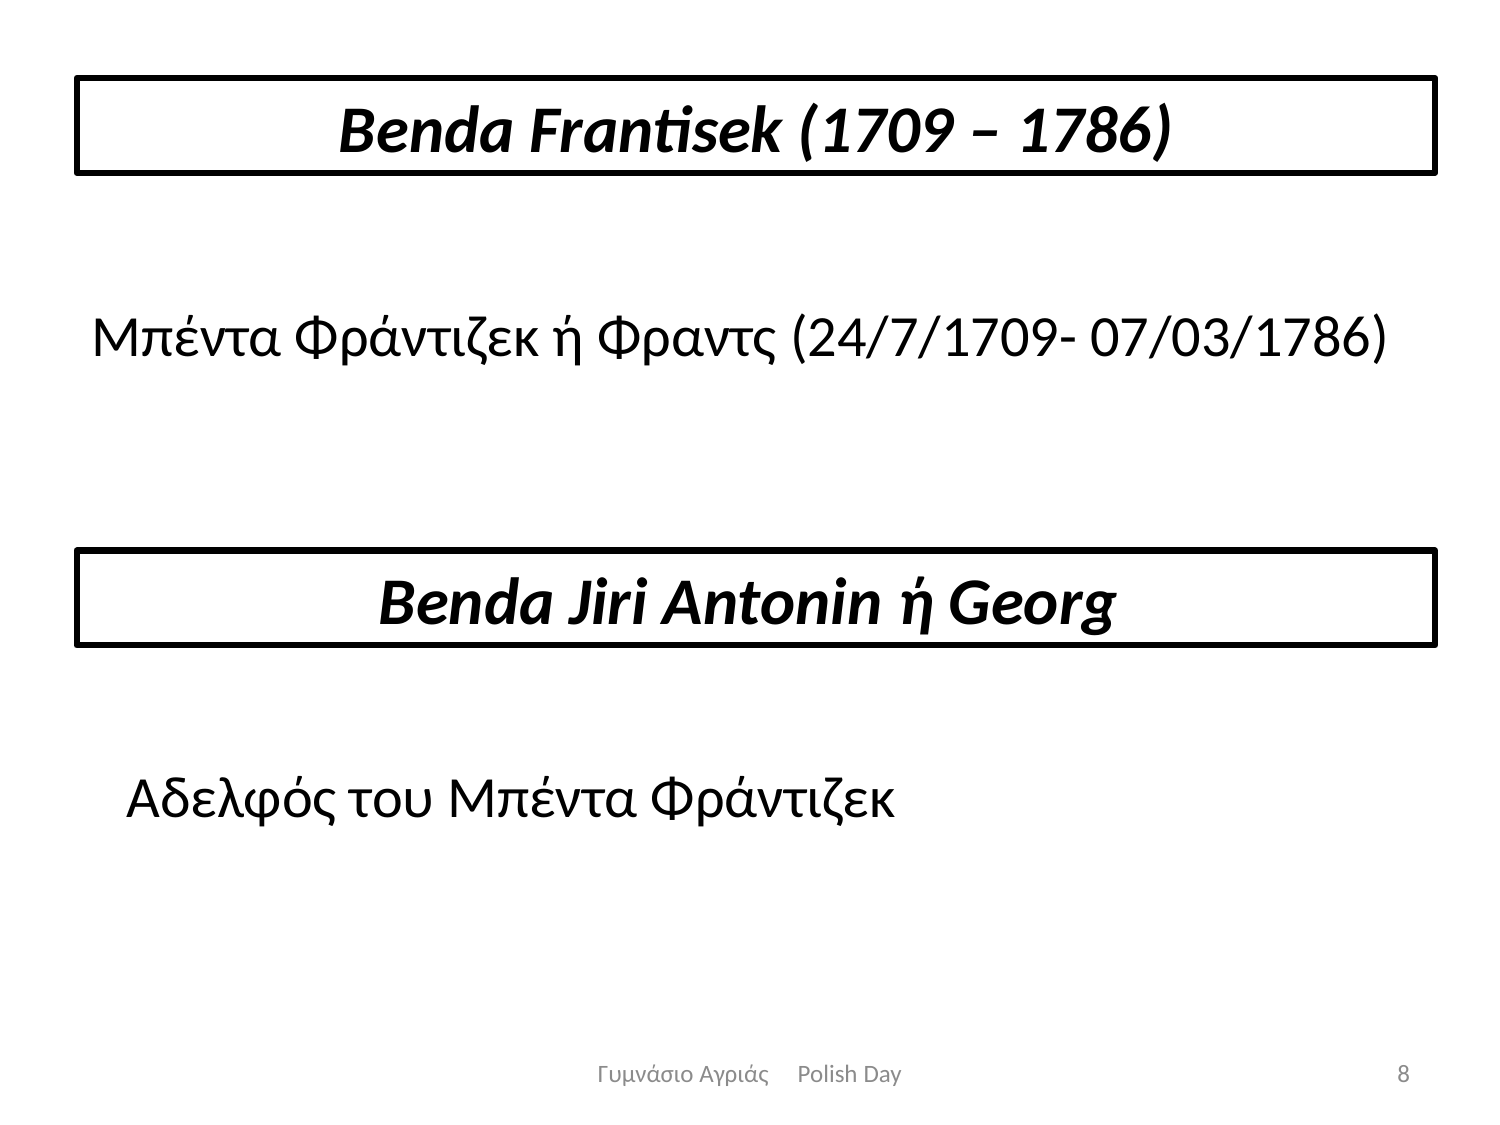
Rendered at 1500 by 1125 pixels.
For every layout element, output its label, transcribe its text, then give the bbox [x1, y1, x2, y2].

text_box Benda Frantisek (1709 – 1786) [76, 78, 1436, 173]
text_box Benda Jiri Antonin ή Georg [76, 550, 1436, 646]
text_box Αδελφός του Μπέντα Φράντιζεκ [112, 751, 1282, 837]
footer Γυμνάσιο Αγριάς Polish Day [512, 1042, 988, 1103]
slide_number 8 [1074, 1042, 1425, 1103]
text_box Μπέντα Φράντιζεκ ή Φραντς (24/7/1709- 07/03/1786) [76, 290, 1412, 376]
